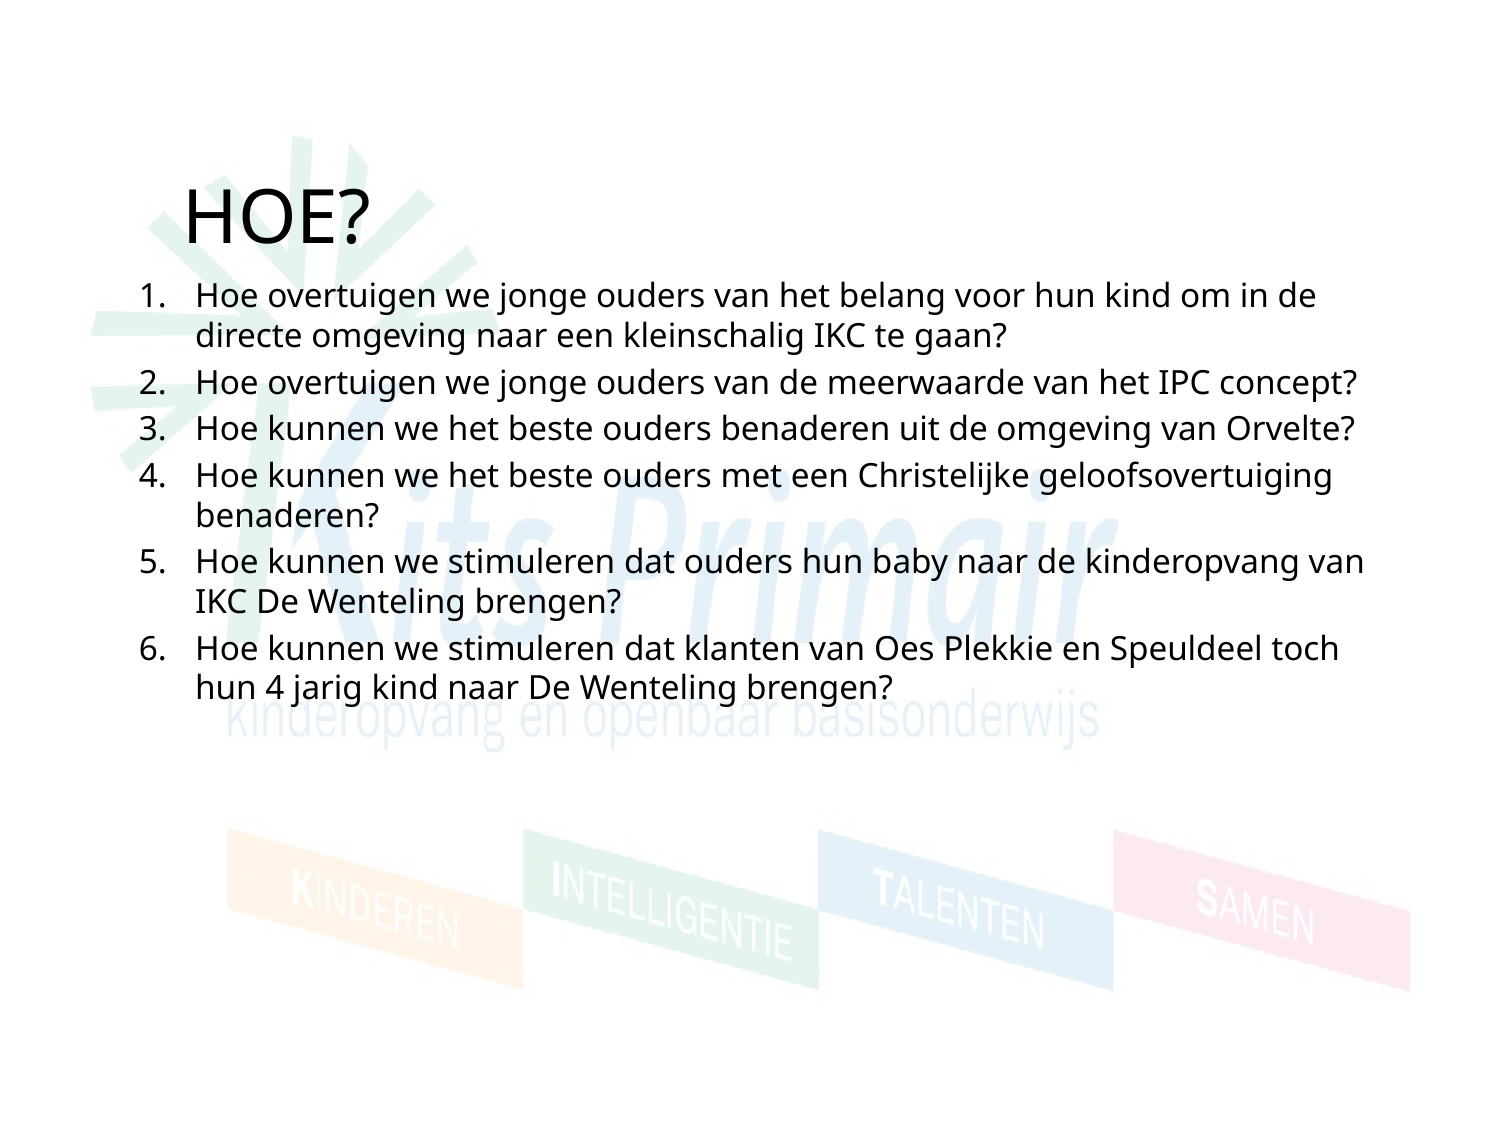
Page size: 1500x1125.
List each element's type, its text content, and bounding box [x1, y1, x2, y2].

title hoe? [183, 160, 1196, 257]
subtitle Hoe overtuigen we jonge ouders van het belang voor hun kind om in de directe omgeving naar een kleinschalig IKC te gaan? Hoe overtuigen we jonge ouders van de meerwaarde van het IPC concept? Hoe kunnen we het beste ouders benaderen uit de omgeving van Orvelte? Hoe kunnen we het beste ouders met een Christelijke geloofsovertuiging benaderen? Hoe kunnen we stimuleren dat ouders hun baby naar de kinderopvang van IKC De Wenteling brengen? Hoe kunnen we stimuleren dat klanten van Oes Plekkie en Speuldeel toch hun 4 jarig kind naar De Wenteling brengen? [123, 267, 1388, 1035]
